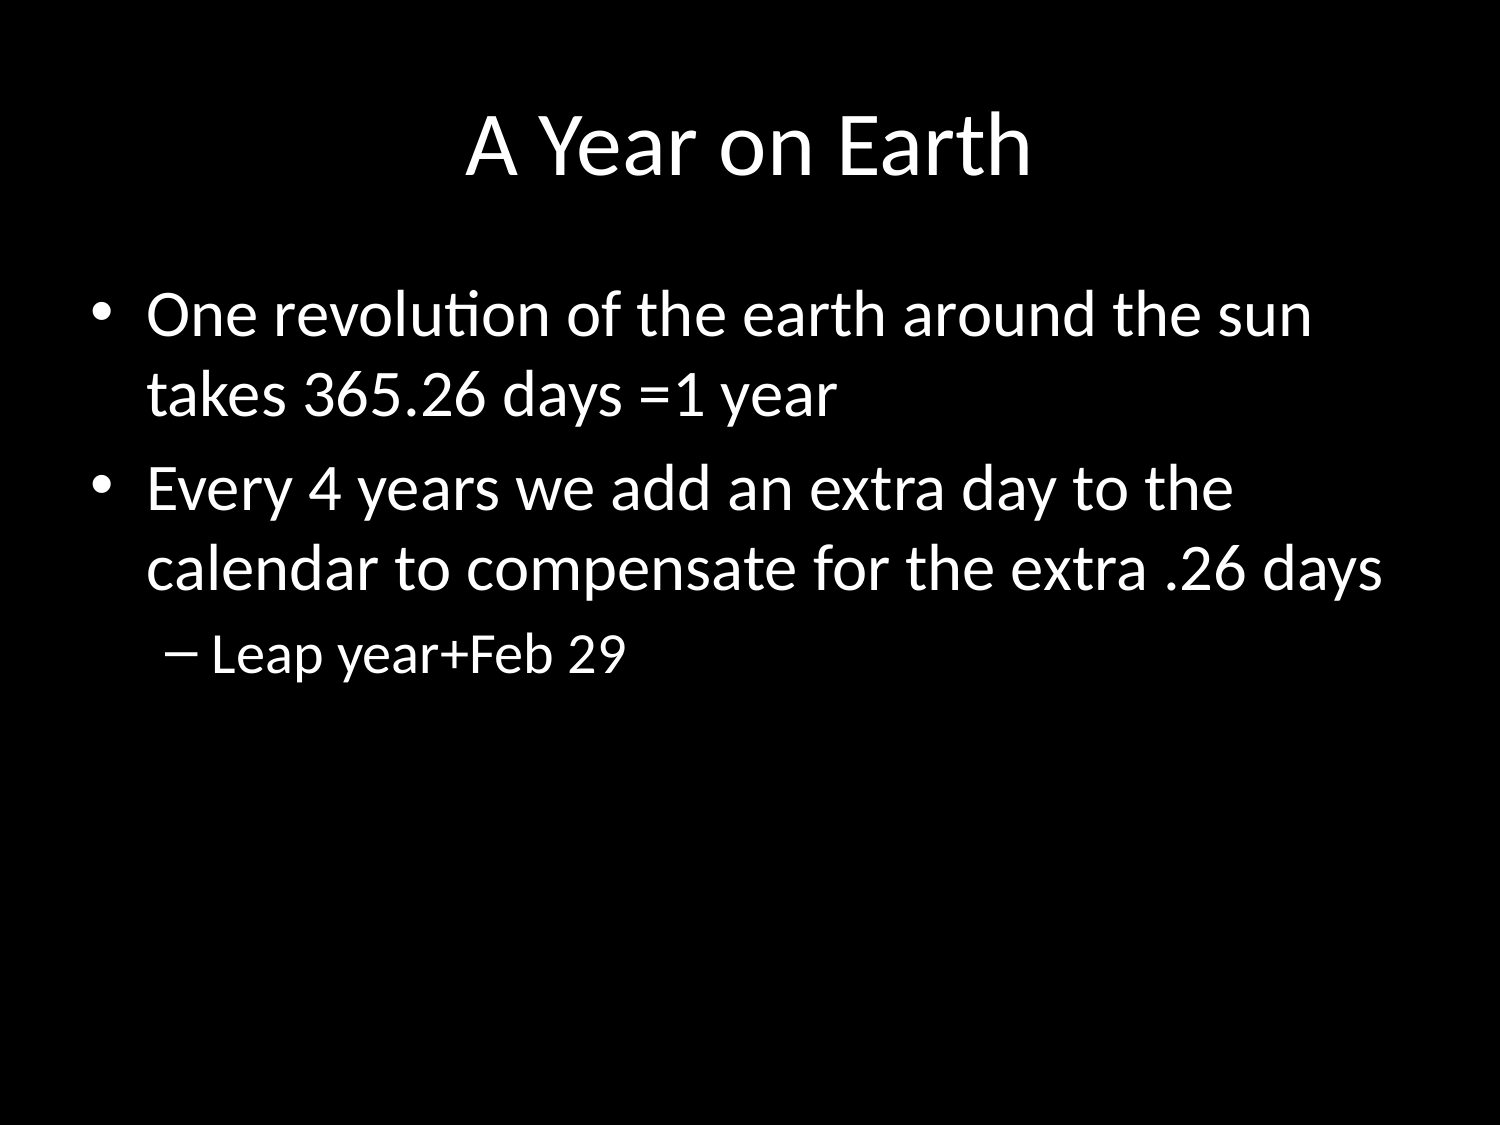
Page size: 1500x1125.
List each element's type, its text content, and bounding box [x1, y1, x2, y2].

title A Year on Earth [75, 45, 1425, 233]
list One revolution of the earth around the sun takes 365.26 days =1 year Every 4 years we add an extra day to the calendar to compensate for the extra .26 days Leap year+Feb 29 [75, 262, 1425, 1005]
